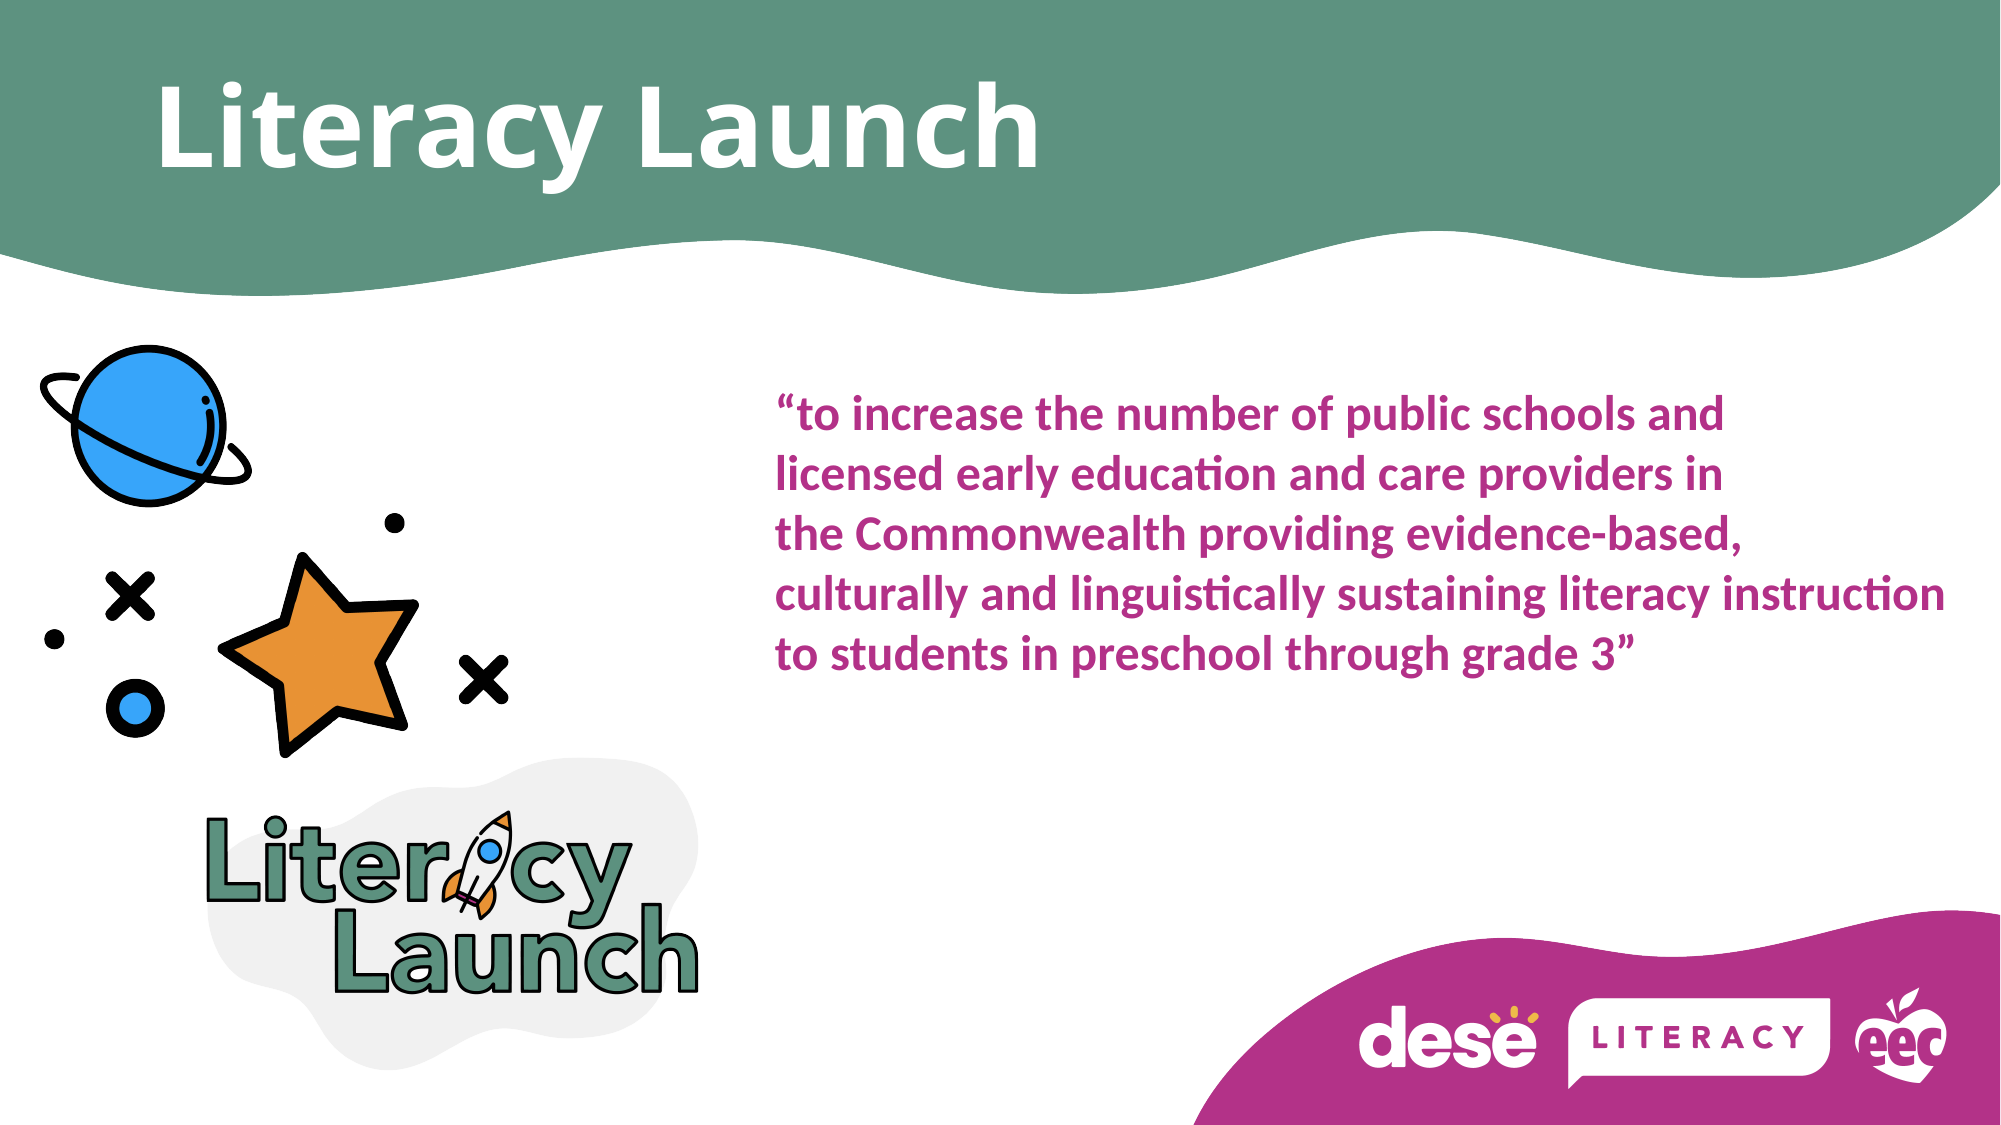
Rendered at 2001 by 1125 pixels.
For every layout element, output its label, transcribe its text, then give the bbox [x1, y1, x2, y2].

title Literacy Launch [137, 43, 1863, 219]
picture [0, 0, 2001, 1125]
text_box “to increase the number of public schools and licensed early education and care providers in the Commonwealth providing evidence-based, culturally and linguistically sustaining literacy instruction to students in preschool through grade 3” [759, 372, 1971, 688]
